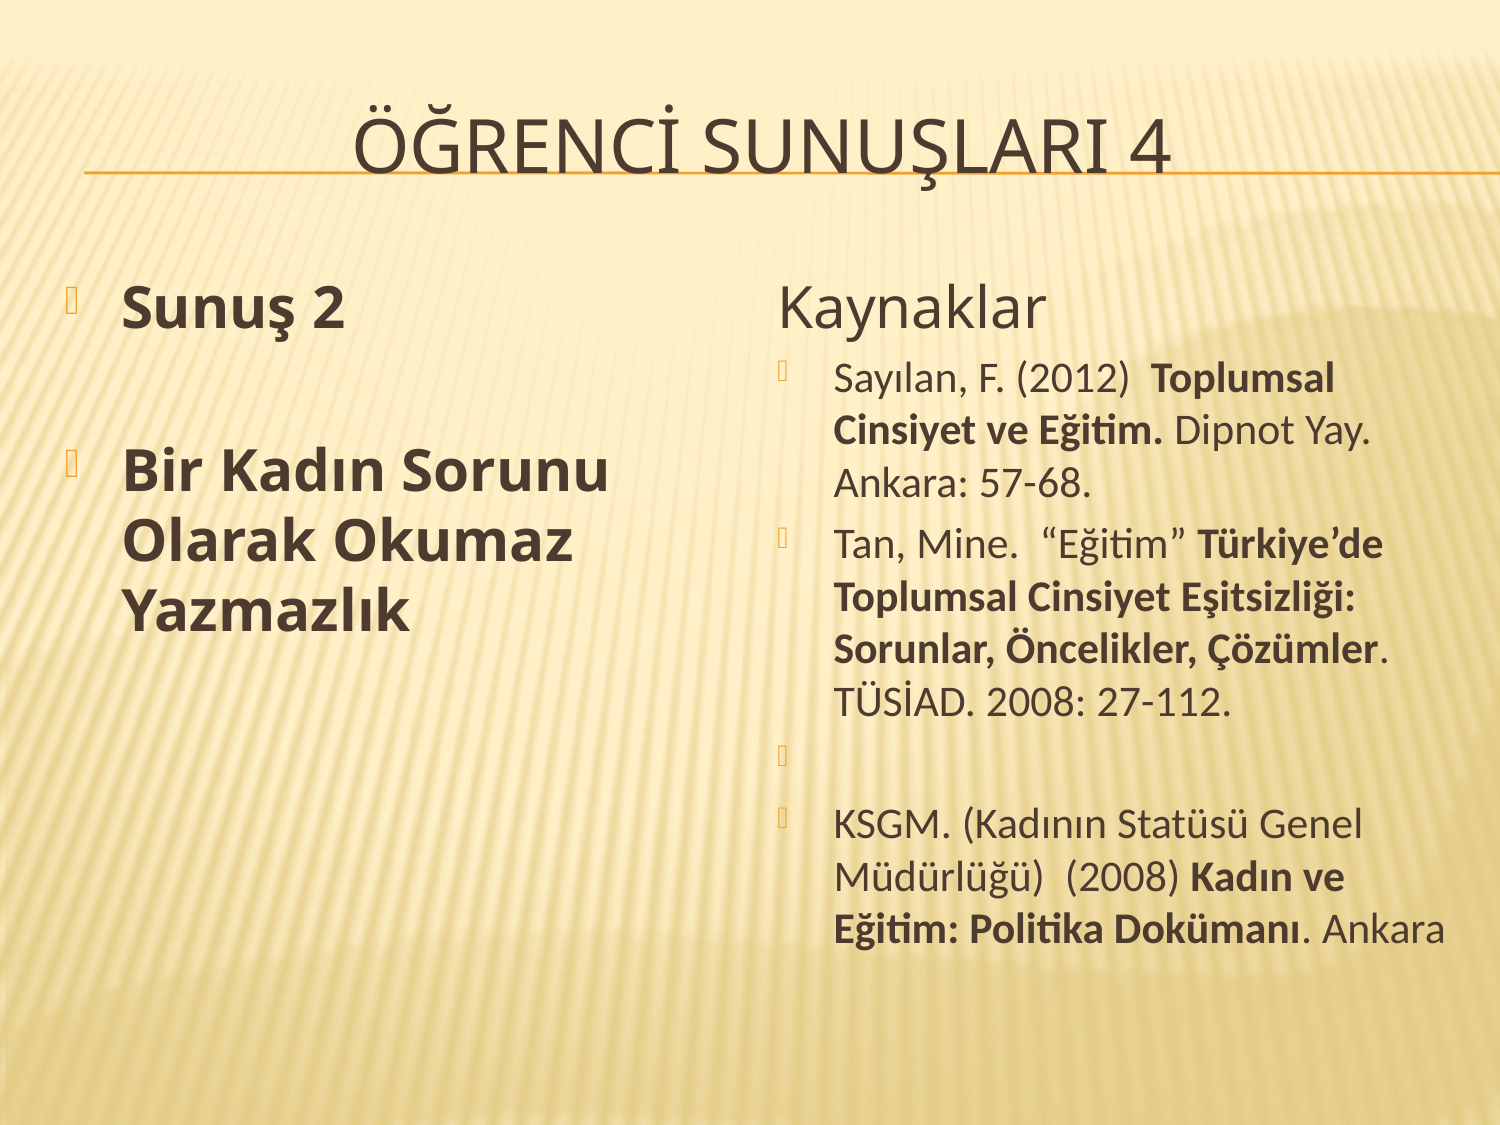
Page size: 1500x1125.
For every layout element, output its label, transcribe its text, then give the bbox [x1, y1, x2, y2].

list Kaynaklar Sayılan, F. (2012) Toplumsal Cinsiyet ve Eğitim. Dipnot Yay. Ankara: 57-68. Tan, Mine. “Eğitim” Türkiye’de Toplumsal Cinsiyet Eşitsizliği: Sorunlar, Öncelikler, Çözümler. TÜSİAD. 2008: 27-112. KSGM. (Kadının Statüsü Genel Müdürlüğü) (2008) Kadın ve Eğitim: Politika Dokümanı. Ankara [762, 262, 1475, 1038]
title Öğrenci sunuşlarI 4 [49, 75, 1475, 213]
list Sunuş 2 Bir Kadın Sorunu Olarak Okumaz Yazmazlık [50, 262, 738, 1038]
